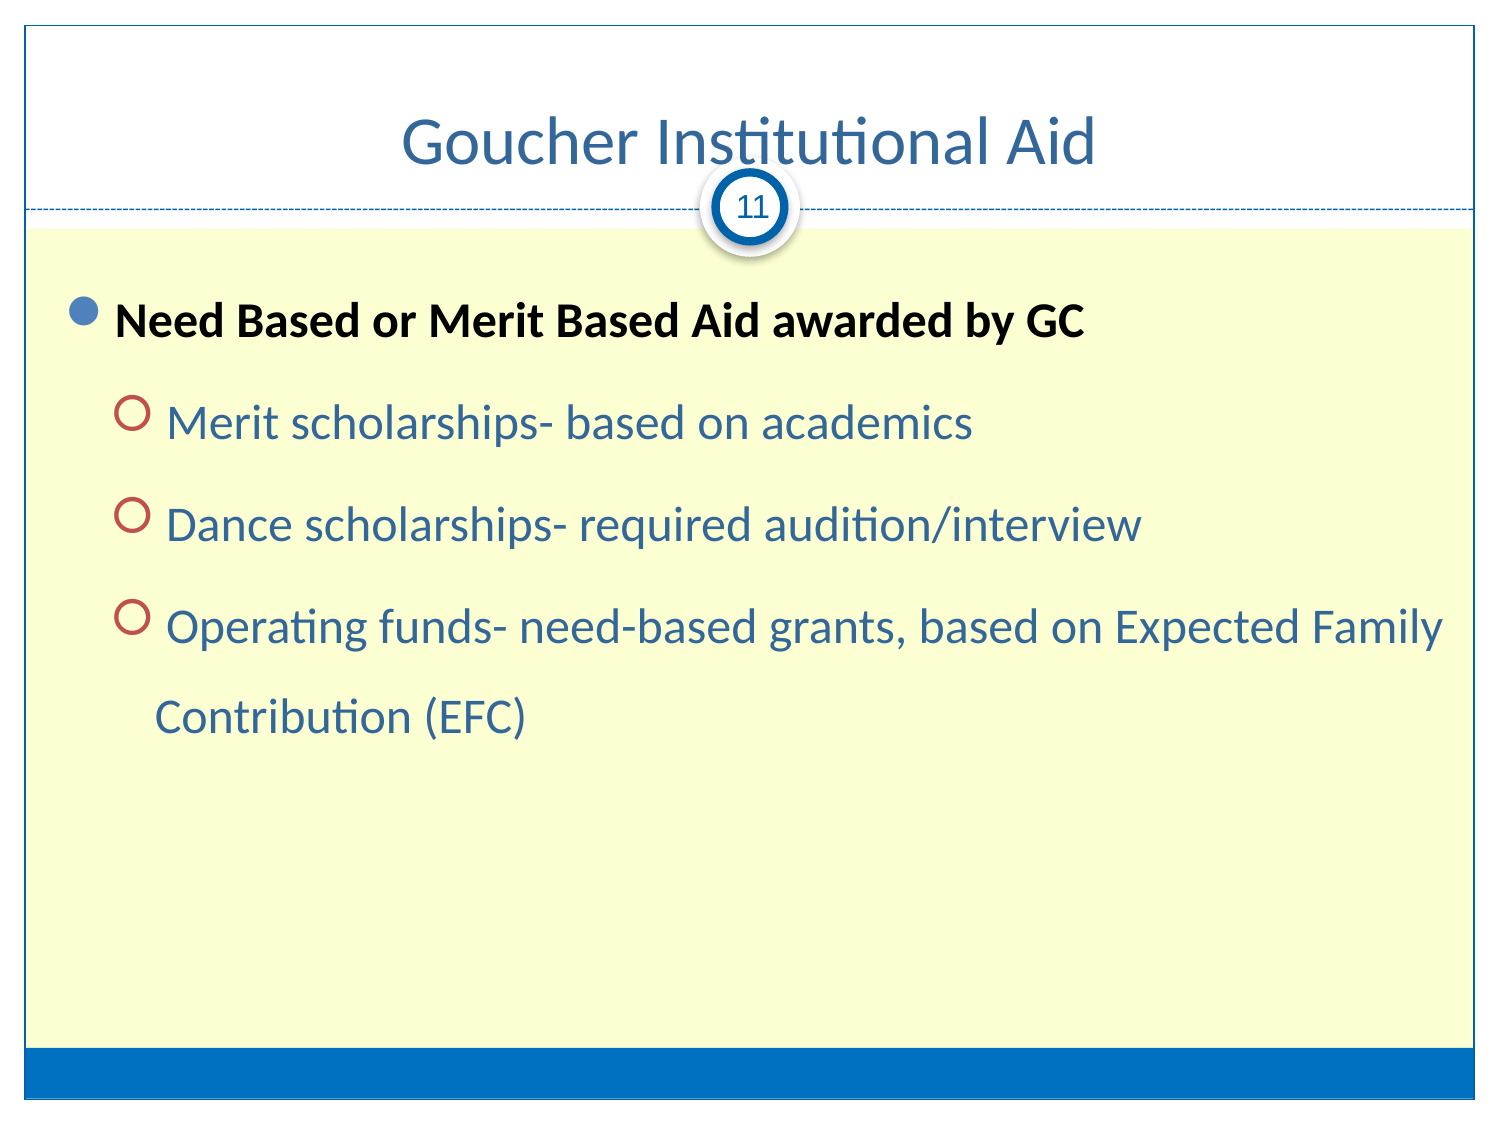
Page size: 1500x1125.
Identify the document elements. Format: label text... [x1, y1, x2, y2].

slide_number 11 [715, 168, 791, 241]
list Need Based or Merit Based Aid awarded by GC Merit scholarships- based on academics Dance scholarships- required audition/interview Operating funds- need-based grants, based on Expected Family Contribution (EFC) [50, 249, 1463, 1088]
title Goucher Institutional Aid [75, 50, 1425, 225]
